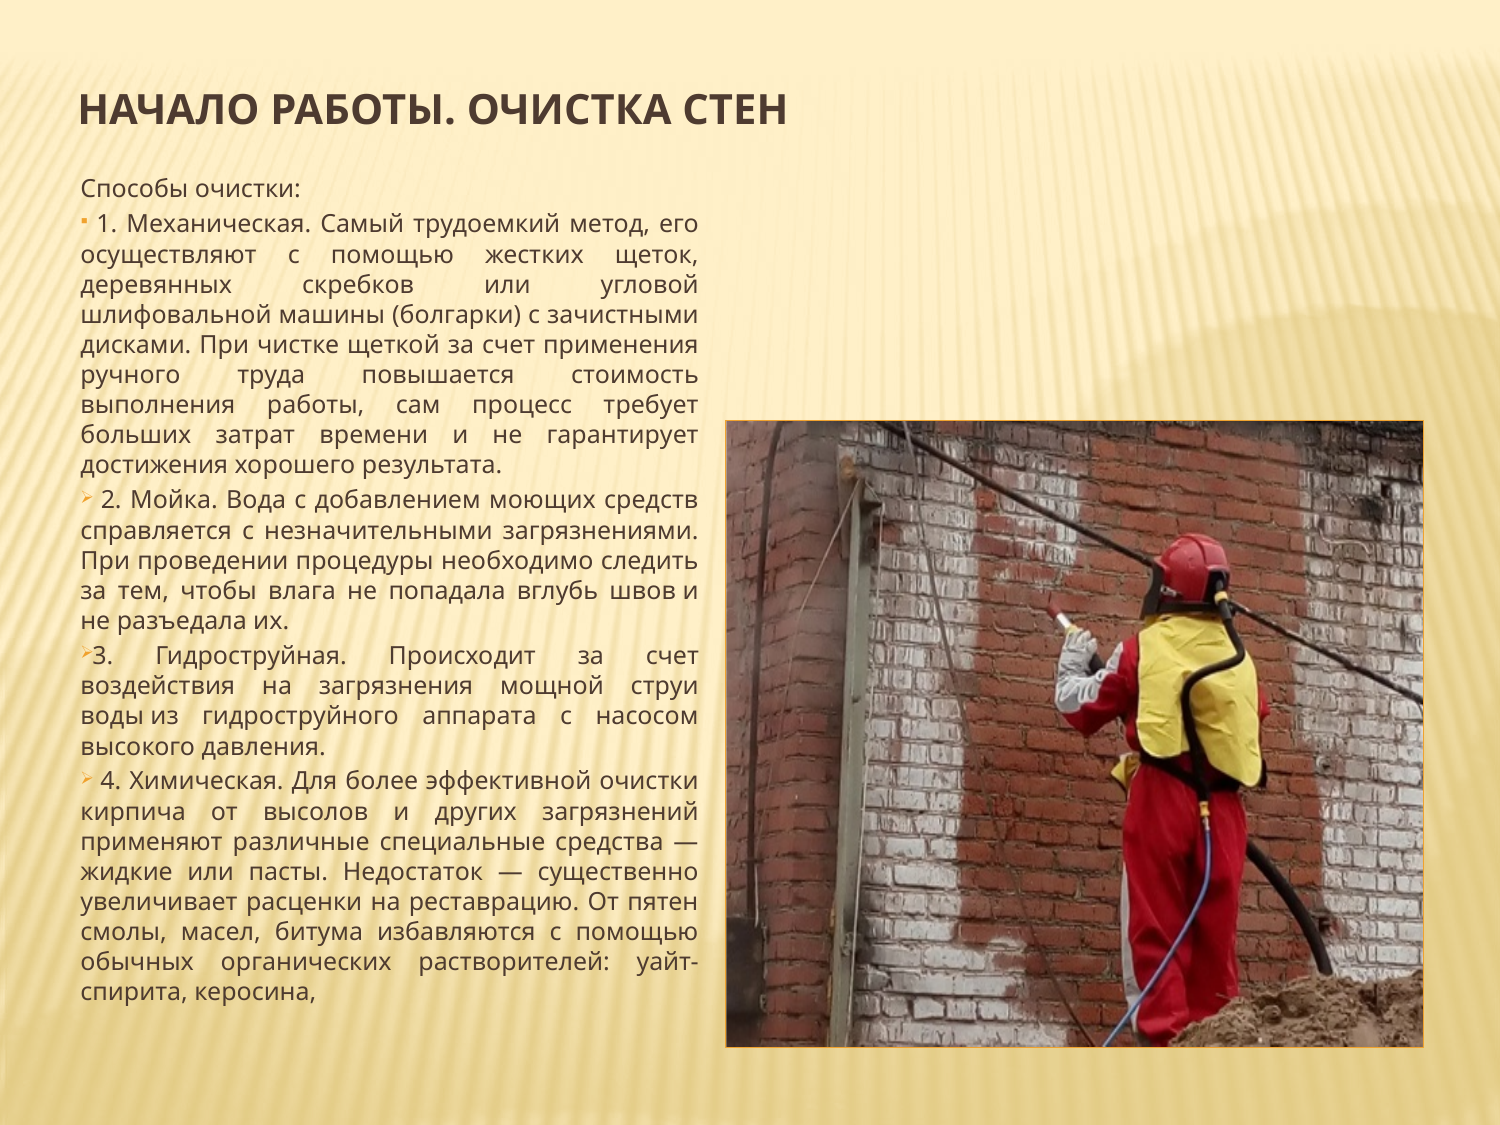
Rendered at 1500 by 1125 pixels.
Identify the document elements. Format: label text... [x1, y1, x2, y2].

title НАЧАЛО РАБОТЫ. ОЧИСТКА СТЕН [62, 66, 1025, 149]
list Способы очистки: 1. Механическая. Самый трудоемкий метод, его осуществляют с помощью жестких щеток, деревянных скребков или угловой шлифовальной машины (болгарки) с зачистными дисками. При чистке щеткой за счет применения ручного труда повышается стоимость выполнения работы, сам процесс требует больших затрат времени и не гарантирует достижения хорошего результата. 2. Мойка. Вода с добавлением моющих средств справляется с незначительными загрязнениями. При проведении процедуры необходимо следить за тем, чтобы влага не попадала вглубь швов и не разъедала их. 3. Гидроструйная. Происходит за счет воздействия на загрязнения мощной струи воды из гидроструйного аппарата с насосом высокого давления. 4. Химическая. Для более эффективной очистки кирпича от высолов и других загрязнений применяют различные специальные средства — жидкие или пасты. Недостаток — существенно увеличивает расценки на реставрацию. От пятен смолы, масел, битума избавляются с помощью обычных органических растворителей: уайт-спирита, керосина, [62, 172, 715, 1034]
picture [725, 420, 1424, 1048]
